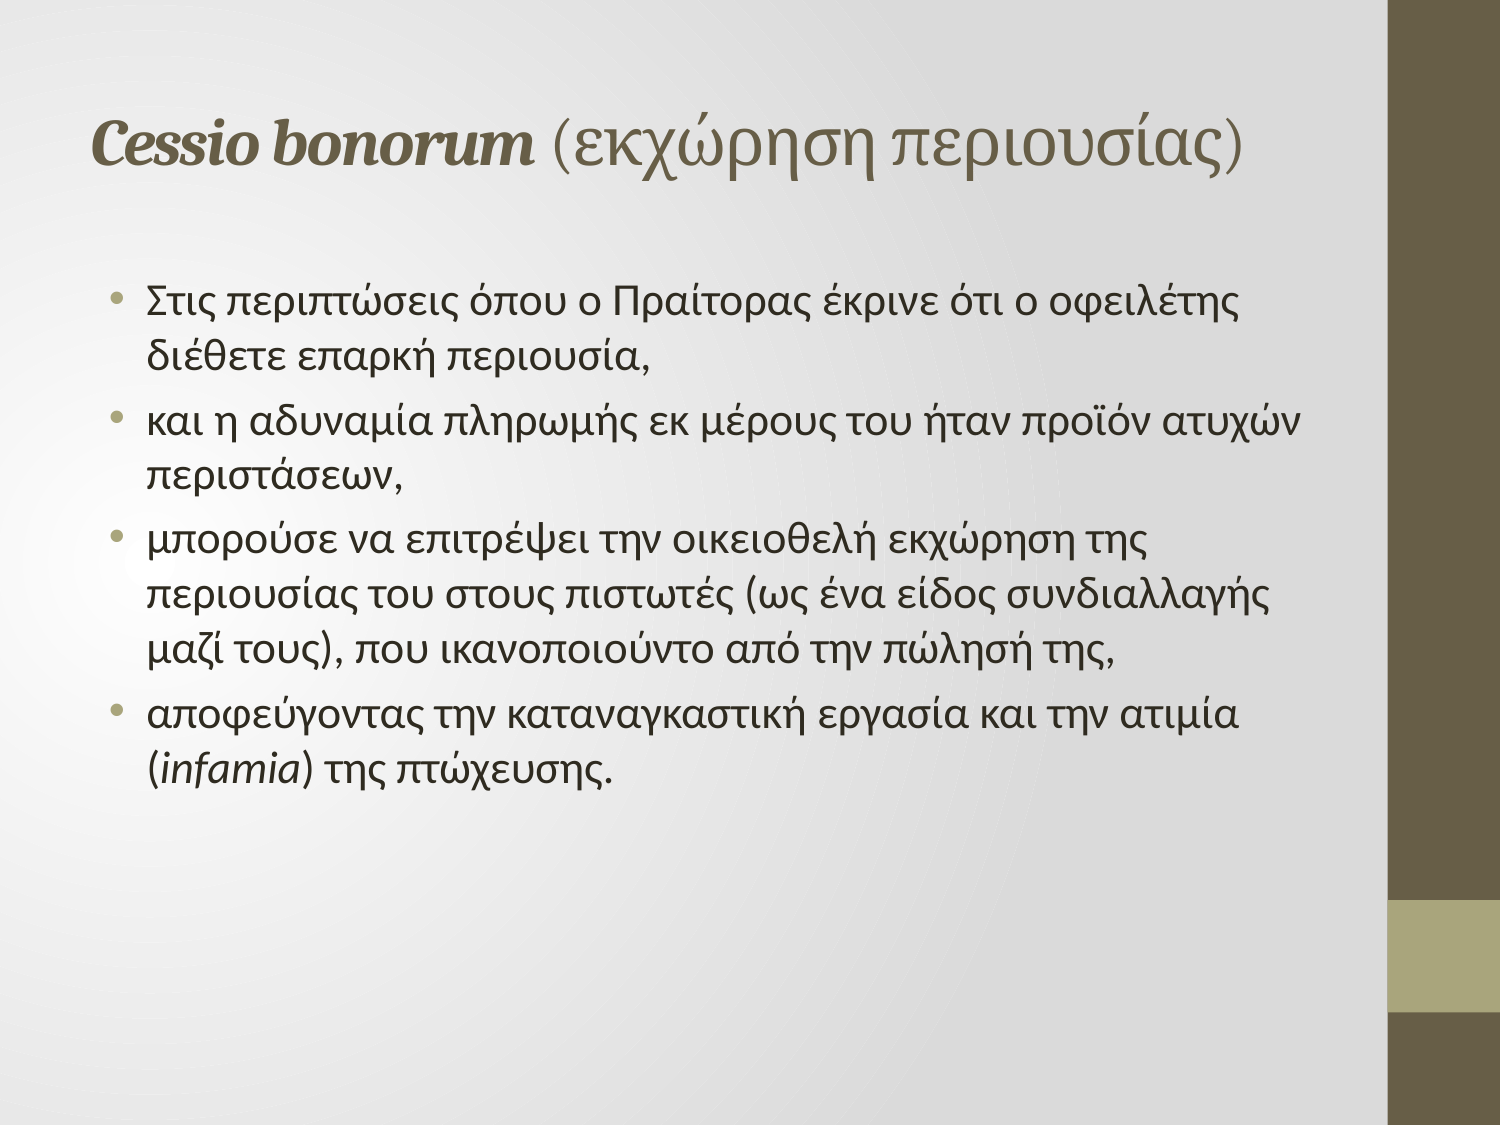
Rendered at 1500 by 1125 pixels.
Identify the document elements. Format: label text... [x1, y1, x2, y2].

title Cessio bonorum (εκχώρηση περιουσίας) [75, 45, 1325, 233]
list Στις περιπτώσεις όπου ο Πραίτορας έκρινε ότι ο οφειλέτης διέθετε επαρκή περιουσία, και η αδυναμία πληρωμής εκ μέρους του ήταν προϊόν ατυχών περιστάσεων, μπορούσε να επιτρέψει την οικειοθελή εκχώρηση της περιουσίας του στους πιστωτές (ως ένα είδος συνδιαλλαγής μαζί τους), που ικανοποιούντο από την πώλησή της, αποφεύγοντας την καταναγκαστική εργασία και την ατιμία (infamia) της πτώχευσης. [75, 262, 1325, 1050]
